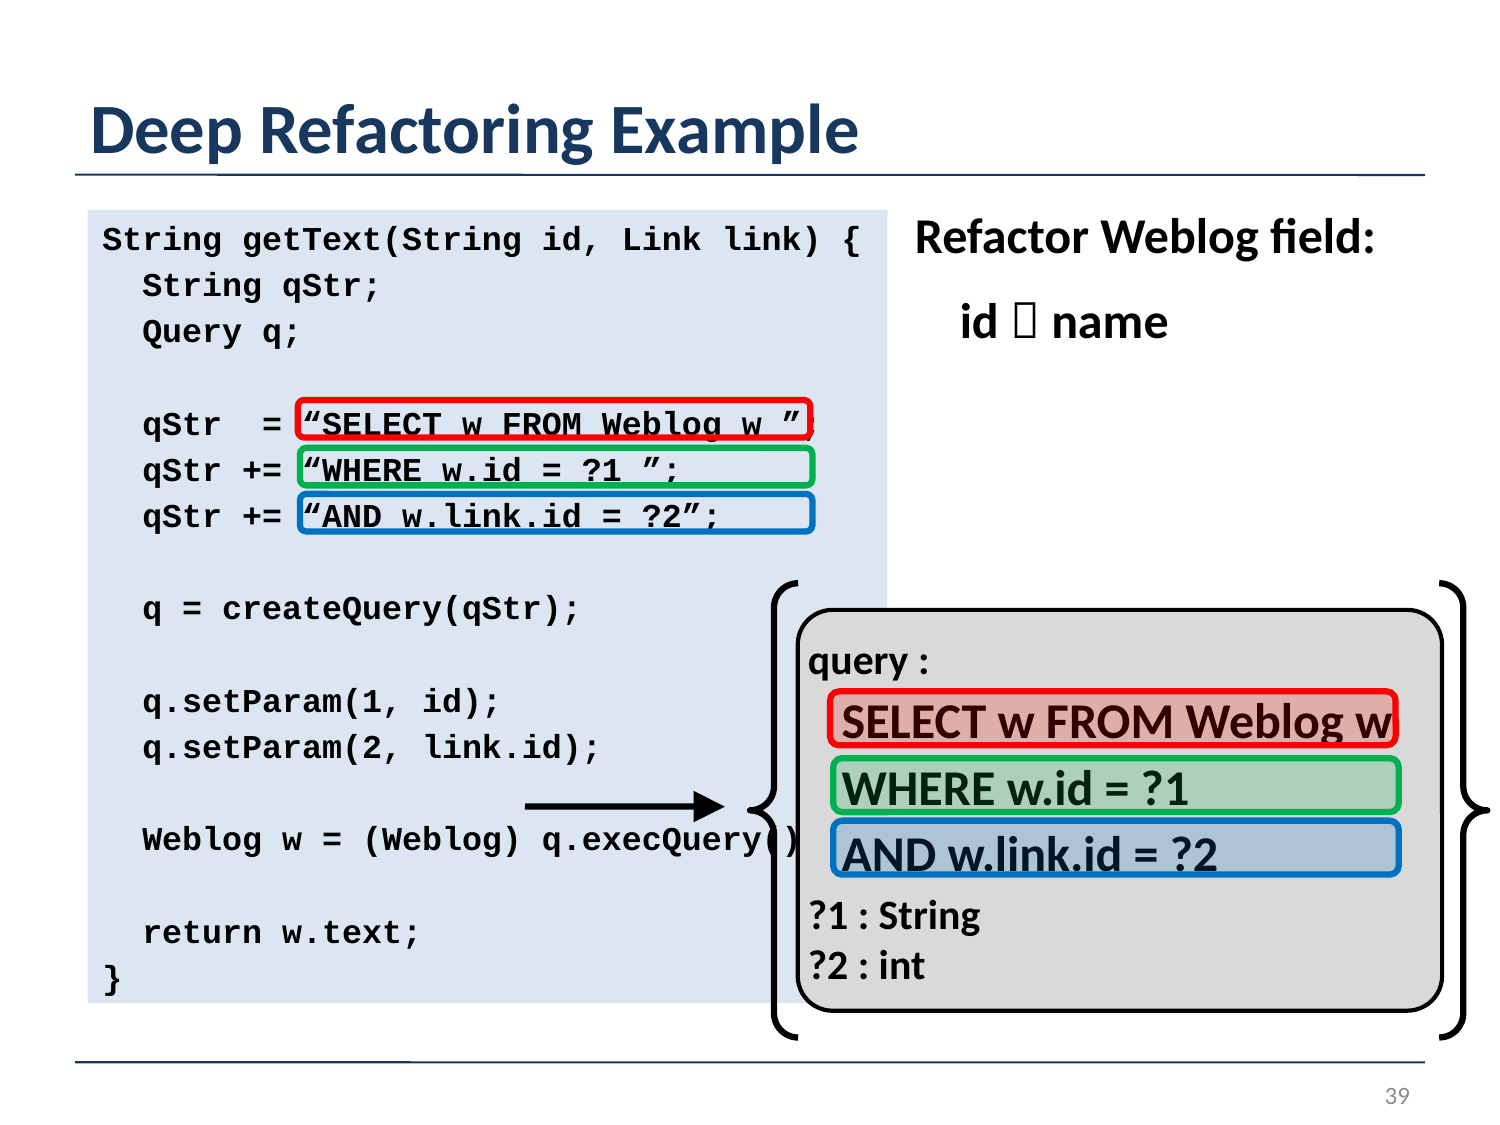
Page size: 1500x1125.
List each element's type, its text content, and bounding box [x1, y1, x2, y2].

slide_number 39 [1074, 1065, 1425, 1125]
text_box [87, 209, 888, 1013]
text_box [749, 582, 1488, 1038]
text_box Refactor Weblog field: id  name [900, 196, 1450, 357]
title Deep Refactoring Example [75, 75, 1425, 175]
